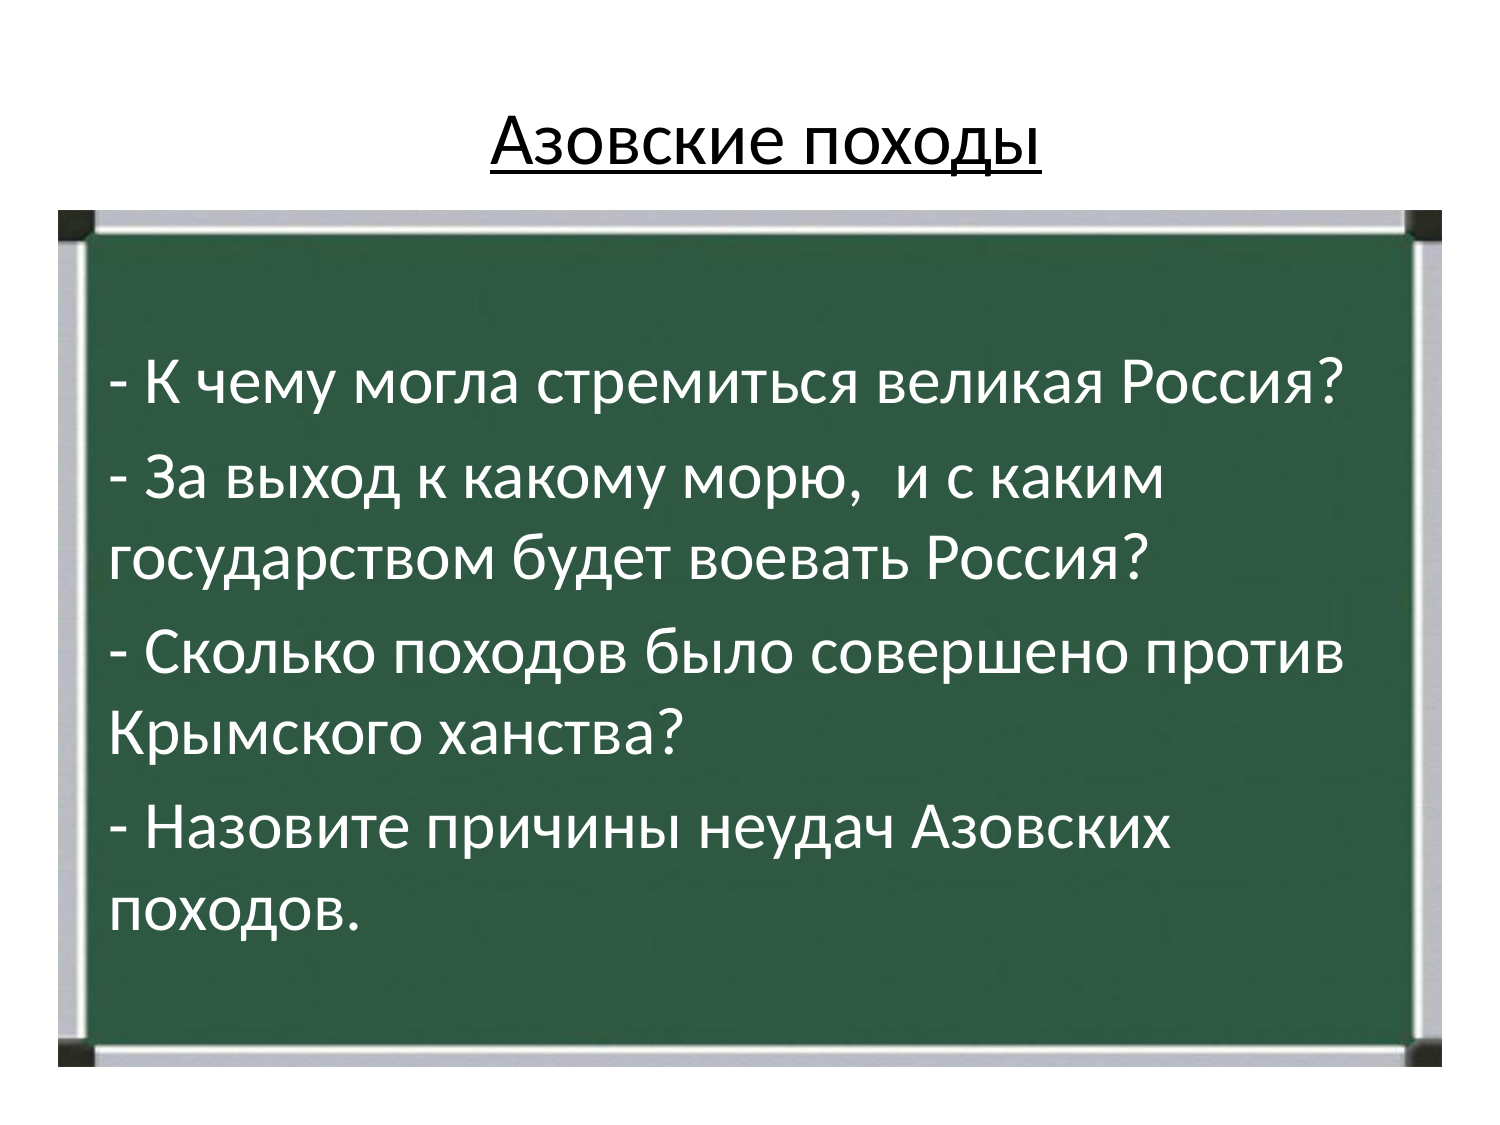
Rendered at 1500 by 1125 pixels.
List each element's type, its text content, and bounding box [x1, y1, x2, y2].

picture [58, 210, 1442, 1067]
title Азовские походы [128, 82, 1404, 188]
